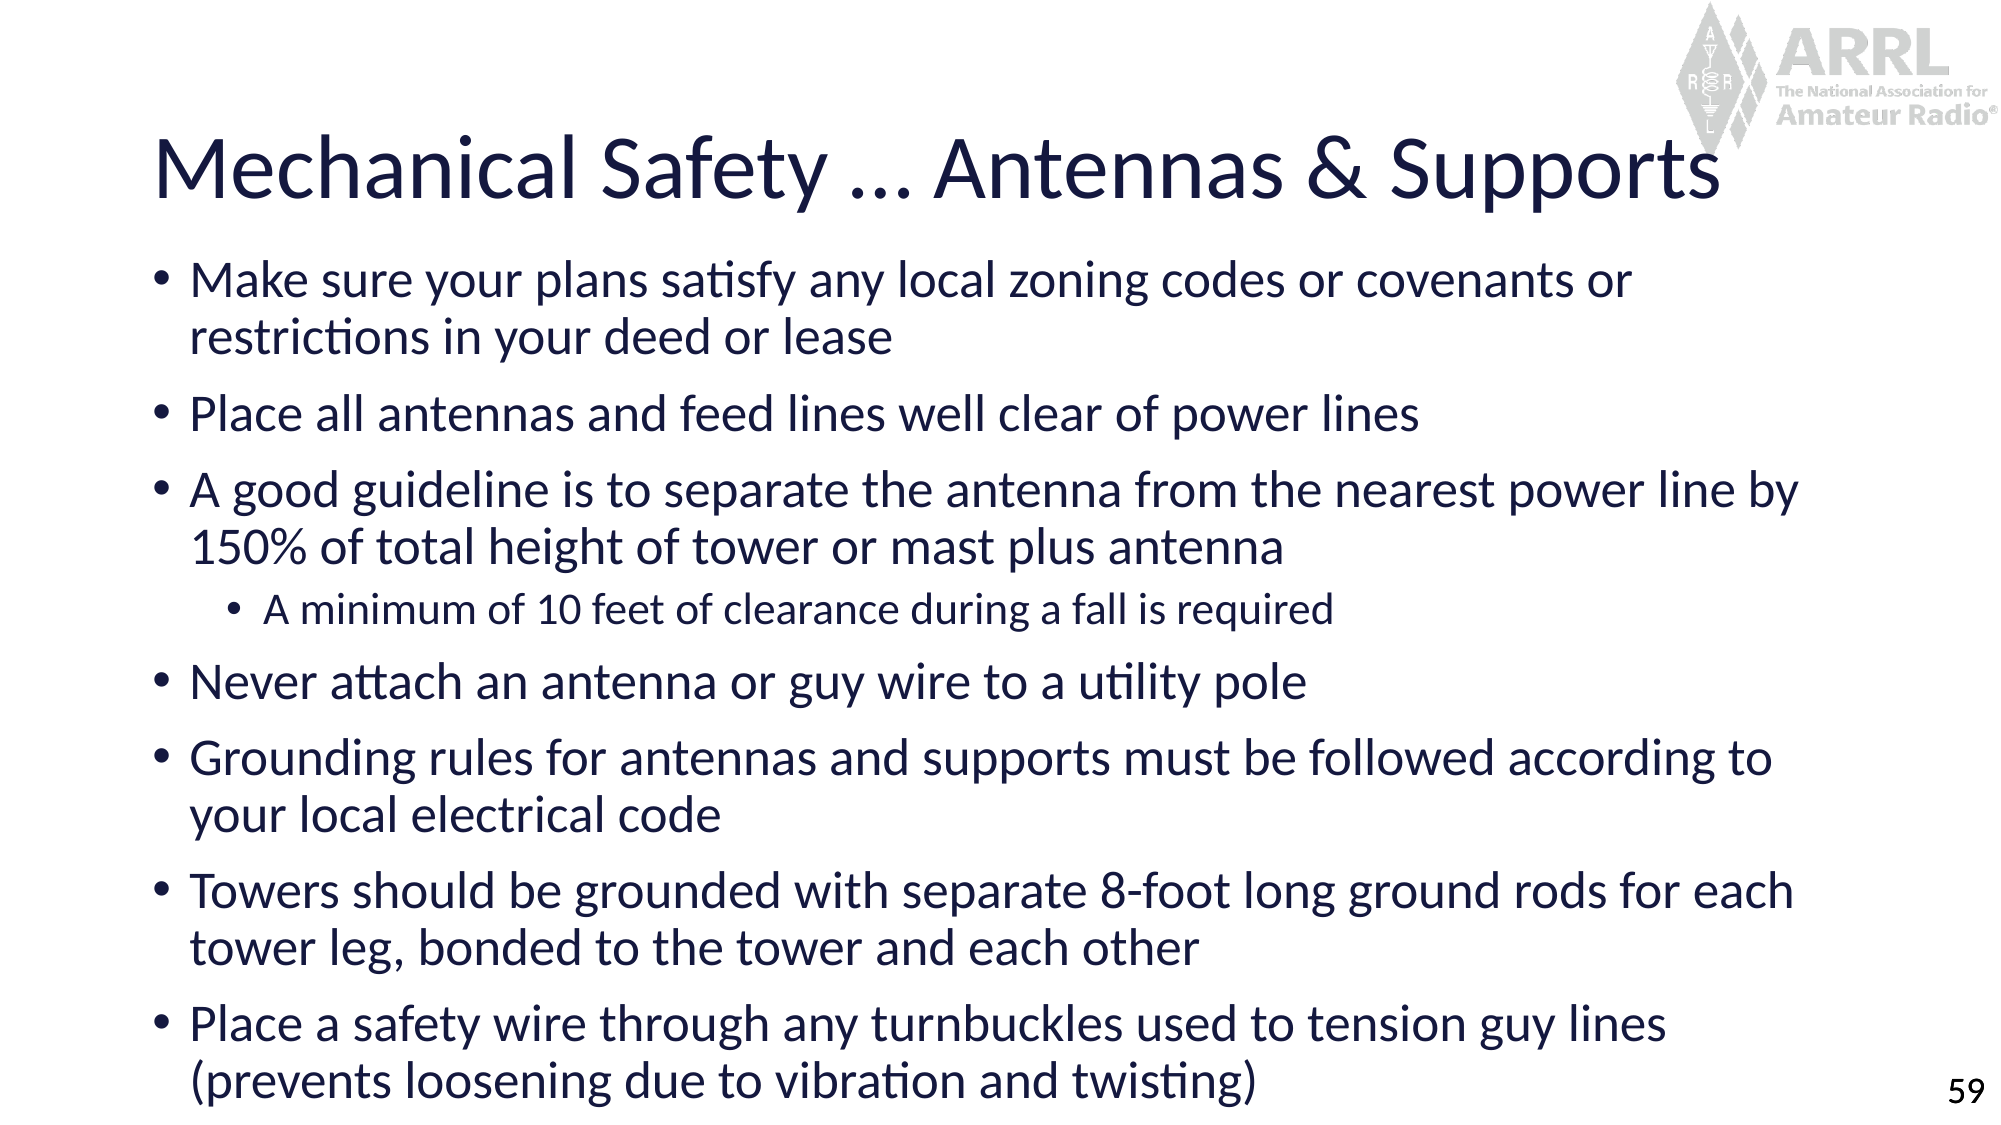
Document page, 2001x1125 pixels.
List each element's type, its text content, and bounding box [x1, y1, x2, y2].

picture [1674, 0, 2000, 164]
list Make sure your plans satisfy any local zoning codes or covenants or restrictions in your deed or lease Place all antennas and feed lines well clear of power lines A good guideline is to separate the antenna from the nearest power line by 150% of total height of tower or mast plus antenna A minimum of 10 feet of clearance during a fall is required Never attach an antenna or guy wire to a utility pole Grounding rules for antennas and supports must be followed according to your local electrical code Towers should be grounded with separate 8-foot long ground rods for each tower leg, bonded to the tower and each other Place a safety wire through any turnbuckles used to tension guy lines (prevents loosening due to vibration and twisting) [137, 244, 1863, 1125]
title Mechanical Safety … Antennas & Supports [137, 59, 1863, 244]
